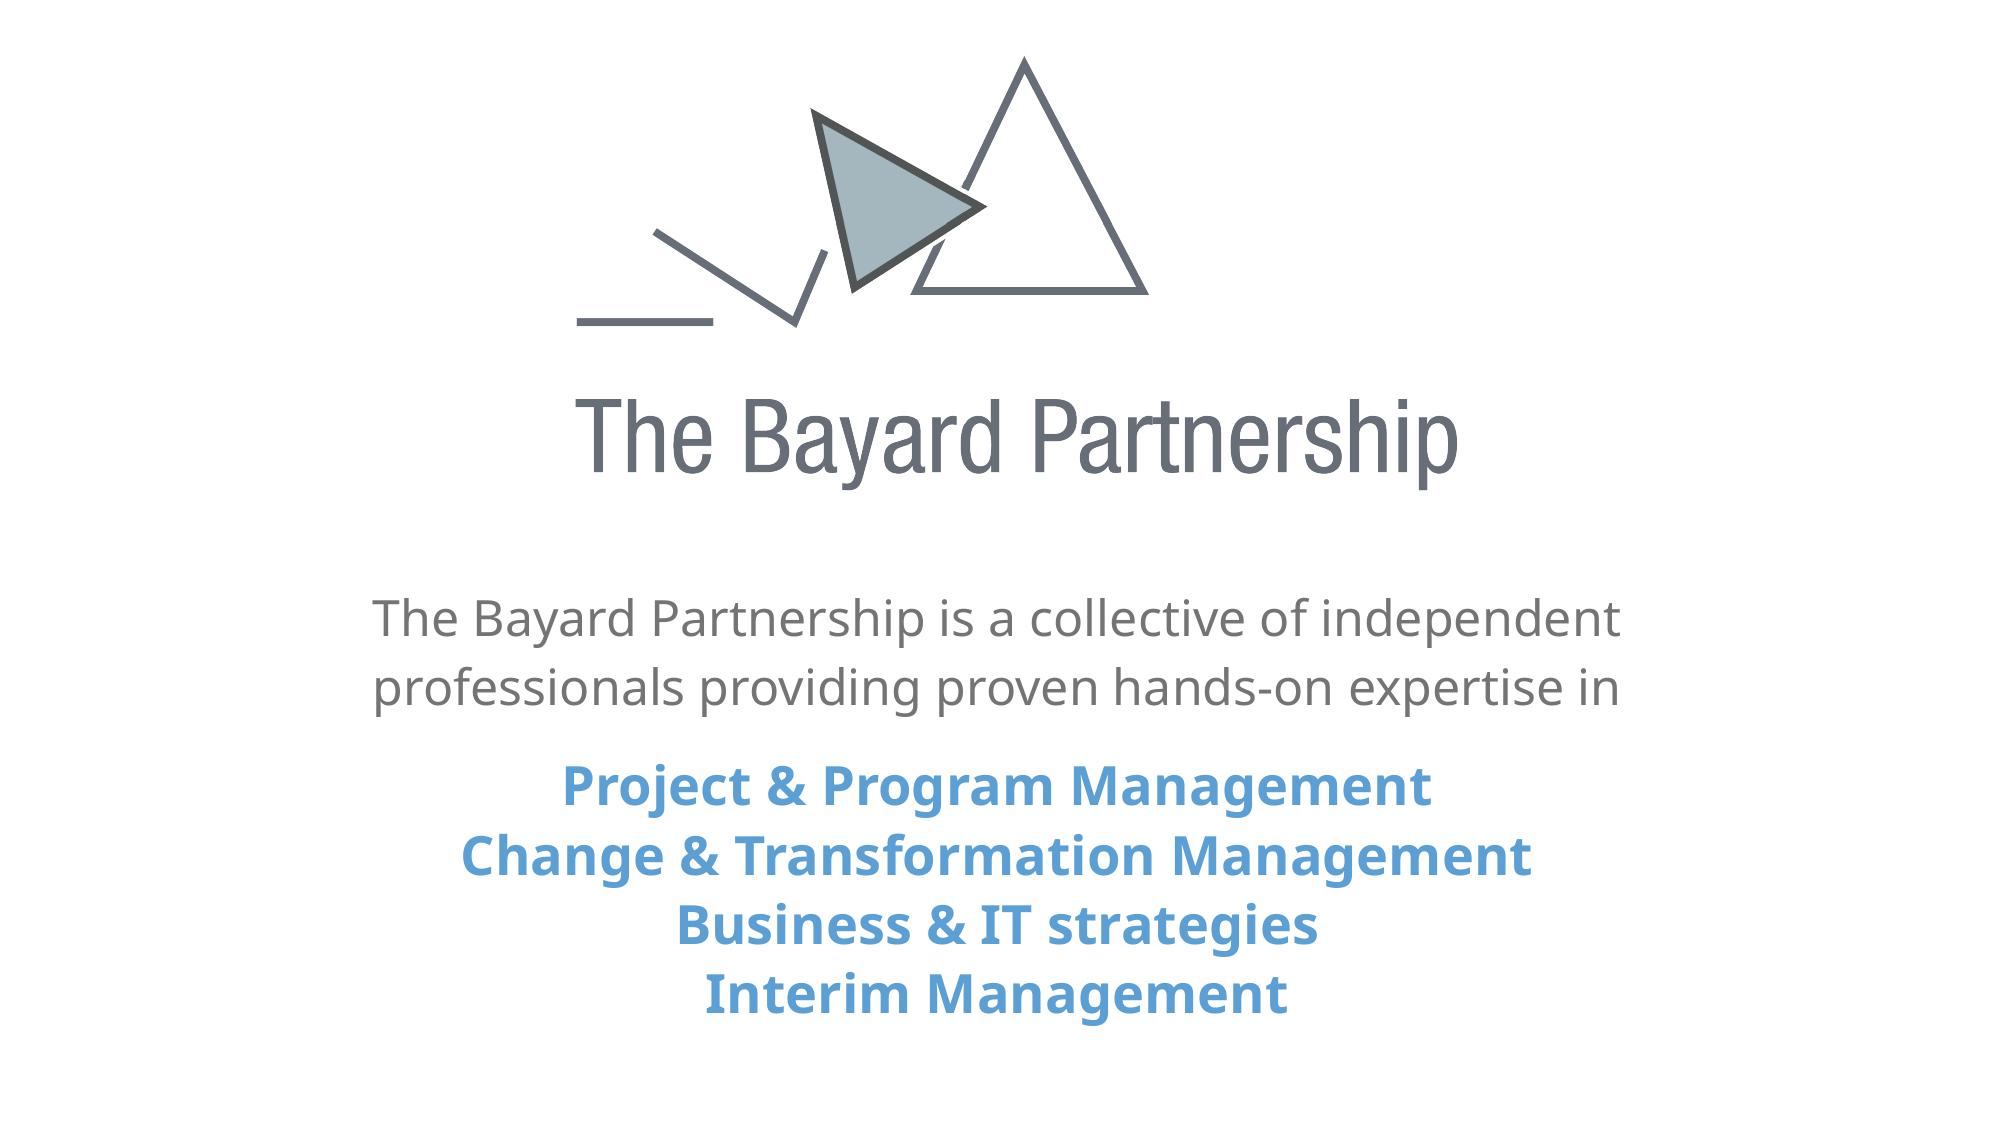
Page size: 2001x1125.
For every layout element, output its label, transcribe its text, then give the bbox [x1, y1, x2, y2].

picture [575, 55, 1744, 505]
text_box The Bayard Partnership is a collective of independent professionals providing proven hands-on expertise in Project & Program Management Change & Transformation Management Business & IT strategies Interim Management [230, 601, 1765, 1033]
